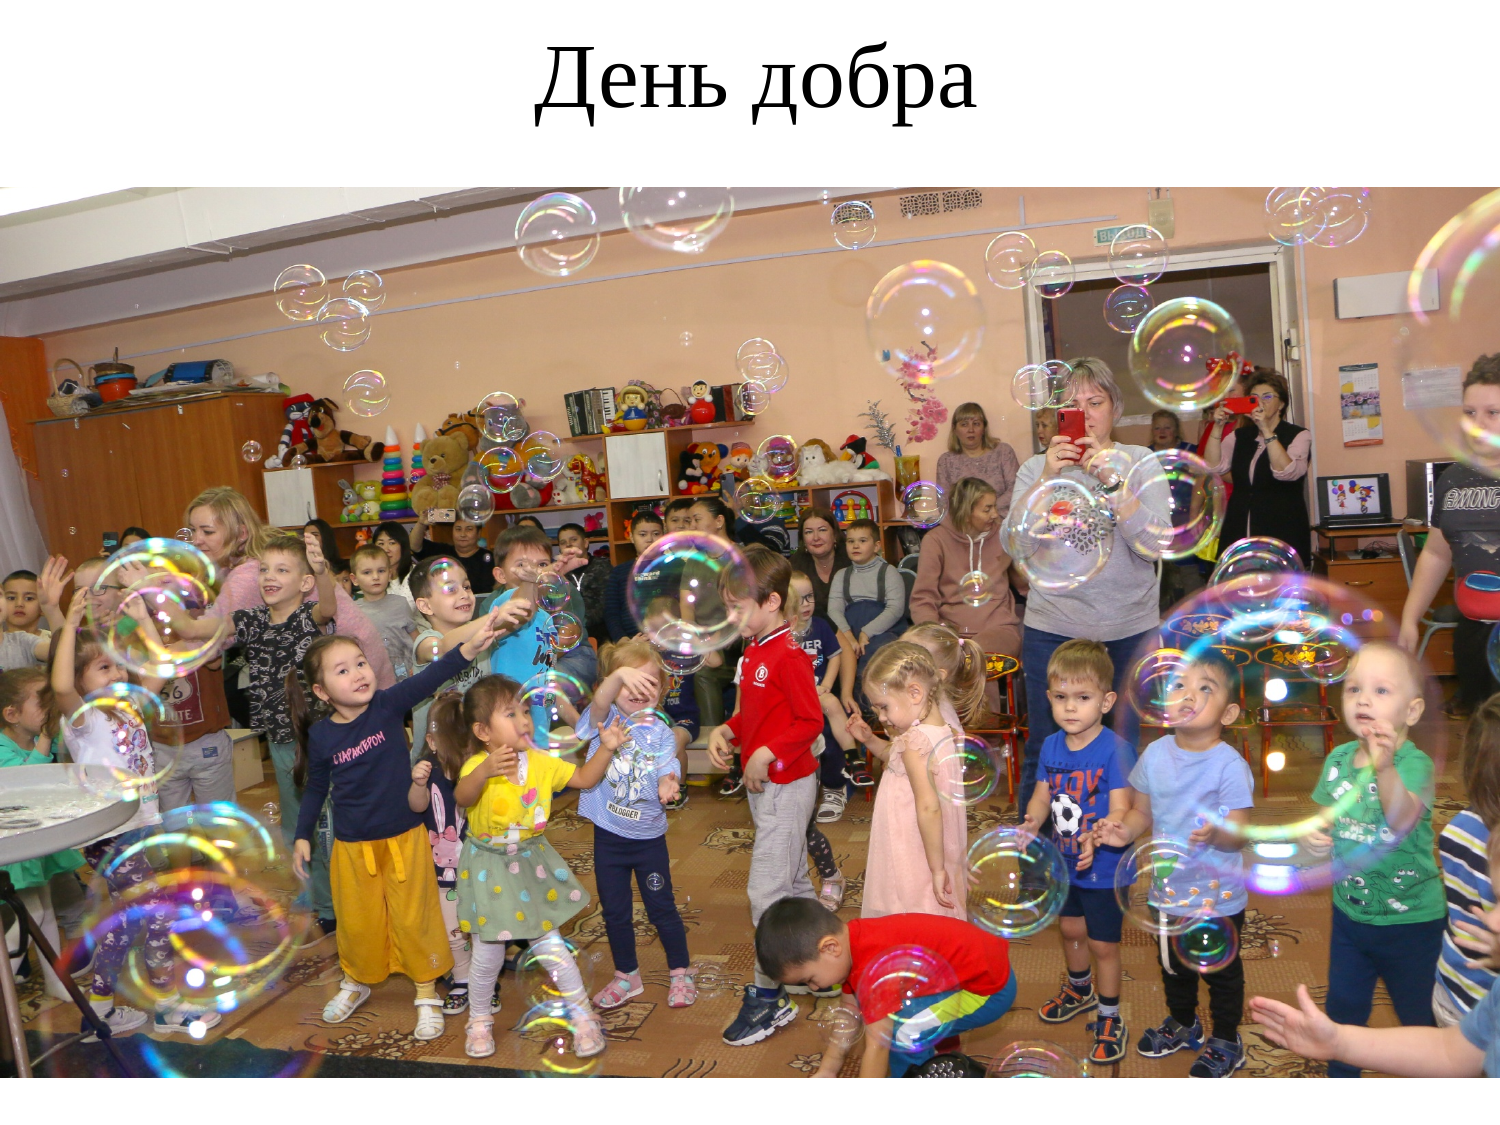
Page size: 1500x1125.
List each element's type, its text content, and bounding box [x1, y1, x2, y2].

picture [0, 187, 1500, 1079]
title День добра [82, 0, 1432, 141]
